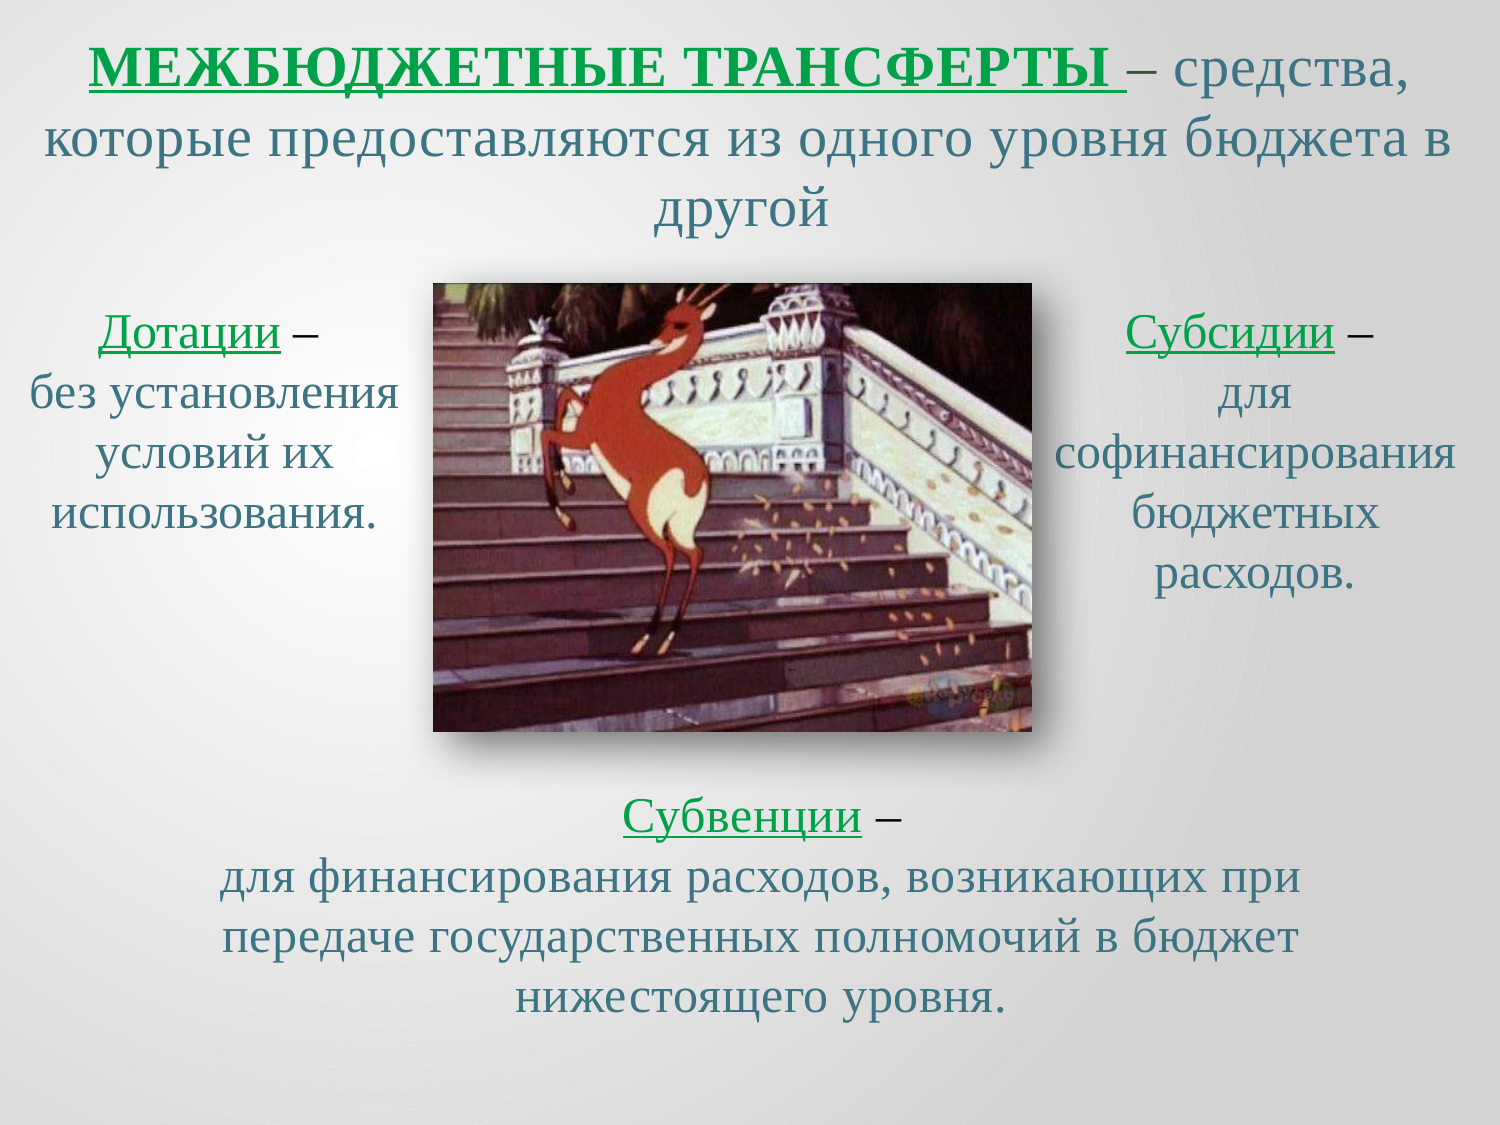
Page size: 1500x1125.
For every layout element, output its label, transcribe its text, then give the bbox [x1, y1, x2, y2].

list Субвенции – для финансирования расходов, возникающих при передаче государственных полномочий в бюджет нижестоящего уровня. [112, 775, 1412, 1059]
text_box Дотации – без установления условий их использования. [0, 290, 424, 546]
picture [432, 282, 1032, 733]
title межбюджетные трансферты – средства, которые предоставляются из одного уровня бюджета в другой [0, 0, 1500, 246]
text_box Субсидии – для софинансирования бюджетных расходов. [1070, 290, 1500, 606]
